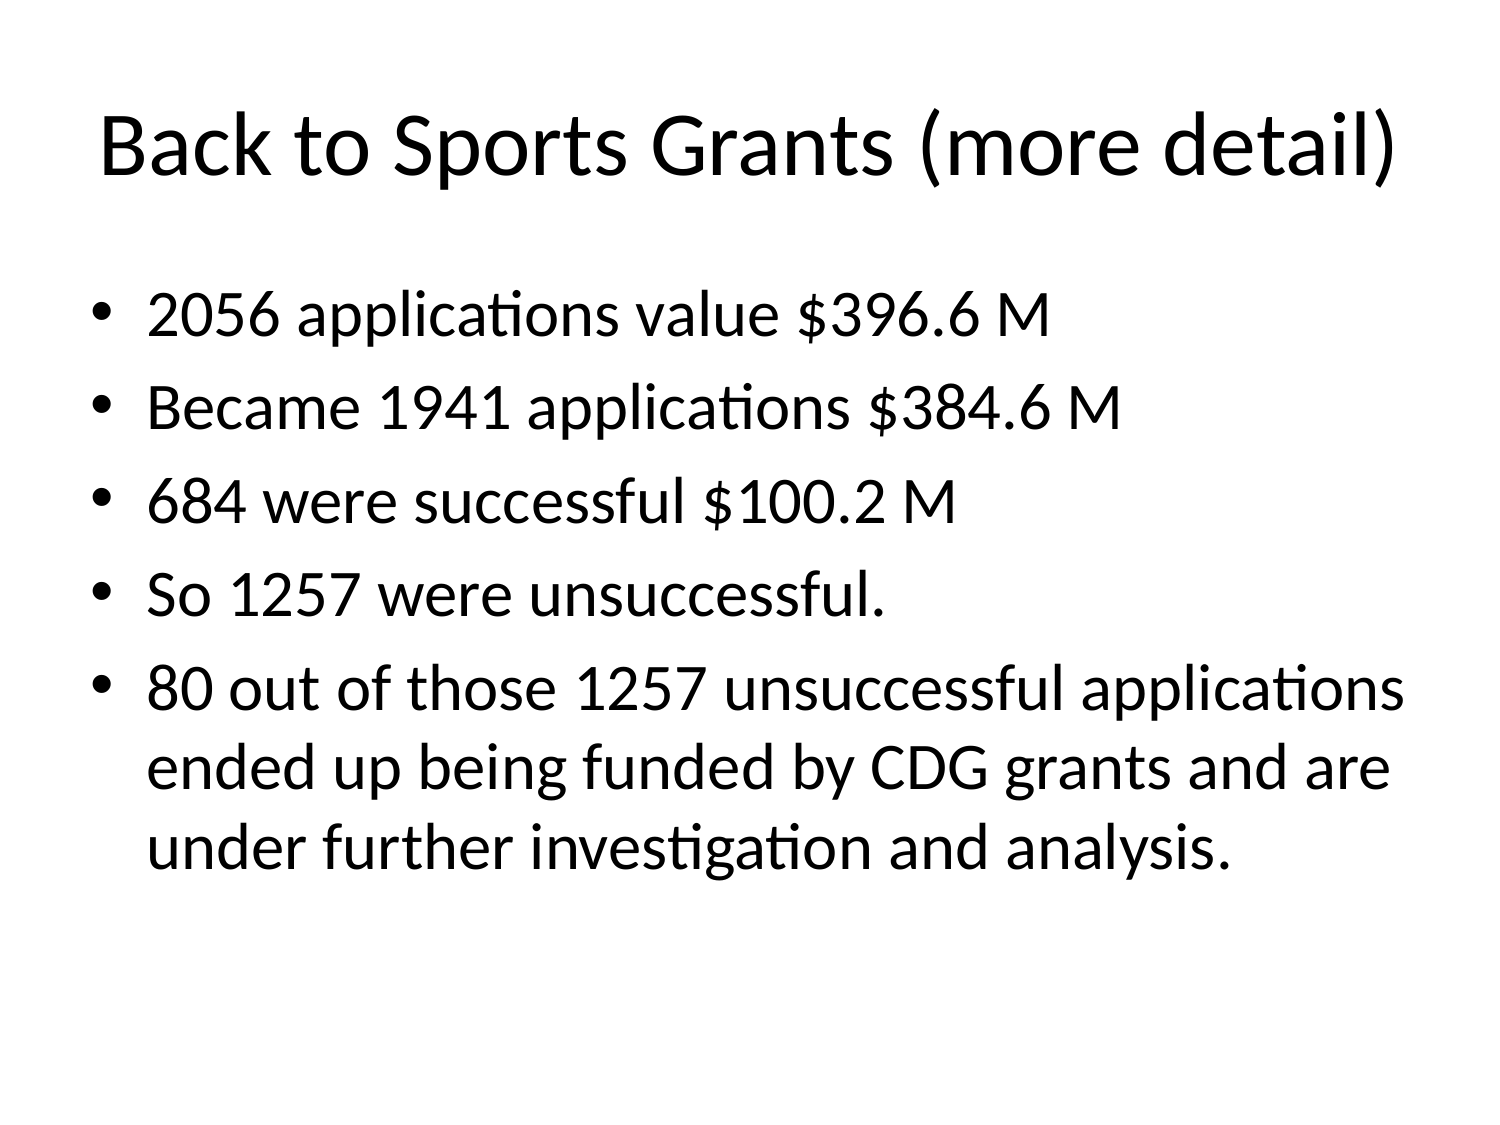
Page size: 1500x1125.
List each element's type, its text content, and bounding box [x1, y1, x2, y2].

list 2056 applications value $396.6 M Became 1941 applications $384.6 M 684 were successful $100.2 M So 1257 were unsuccessful. 80 out of those 1257 unsuccessful applications ended up being funded by CDG grants and are under further investigation and analysis. [75, 262, 1425, 1005]
title Back to Sports Grants (more detail) [75, 45, 1425, 233]
